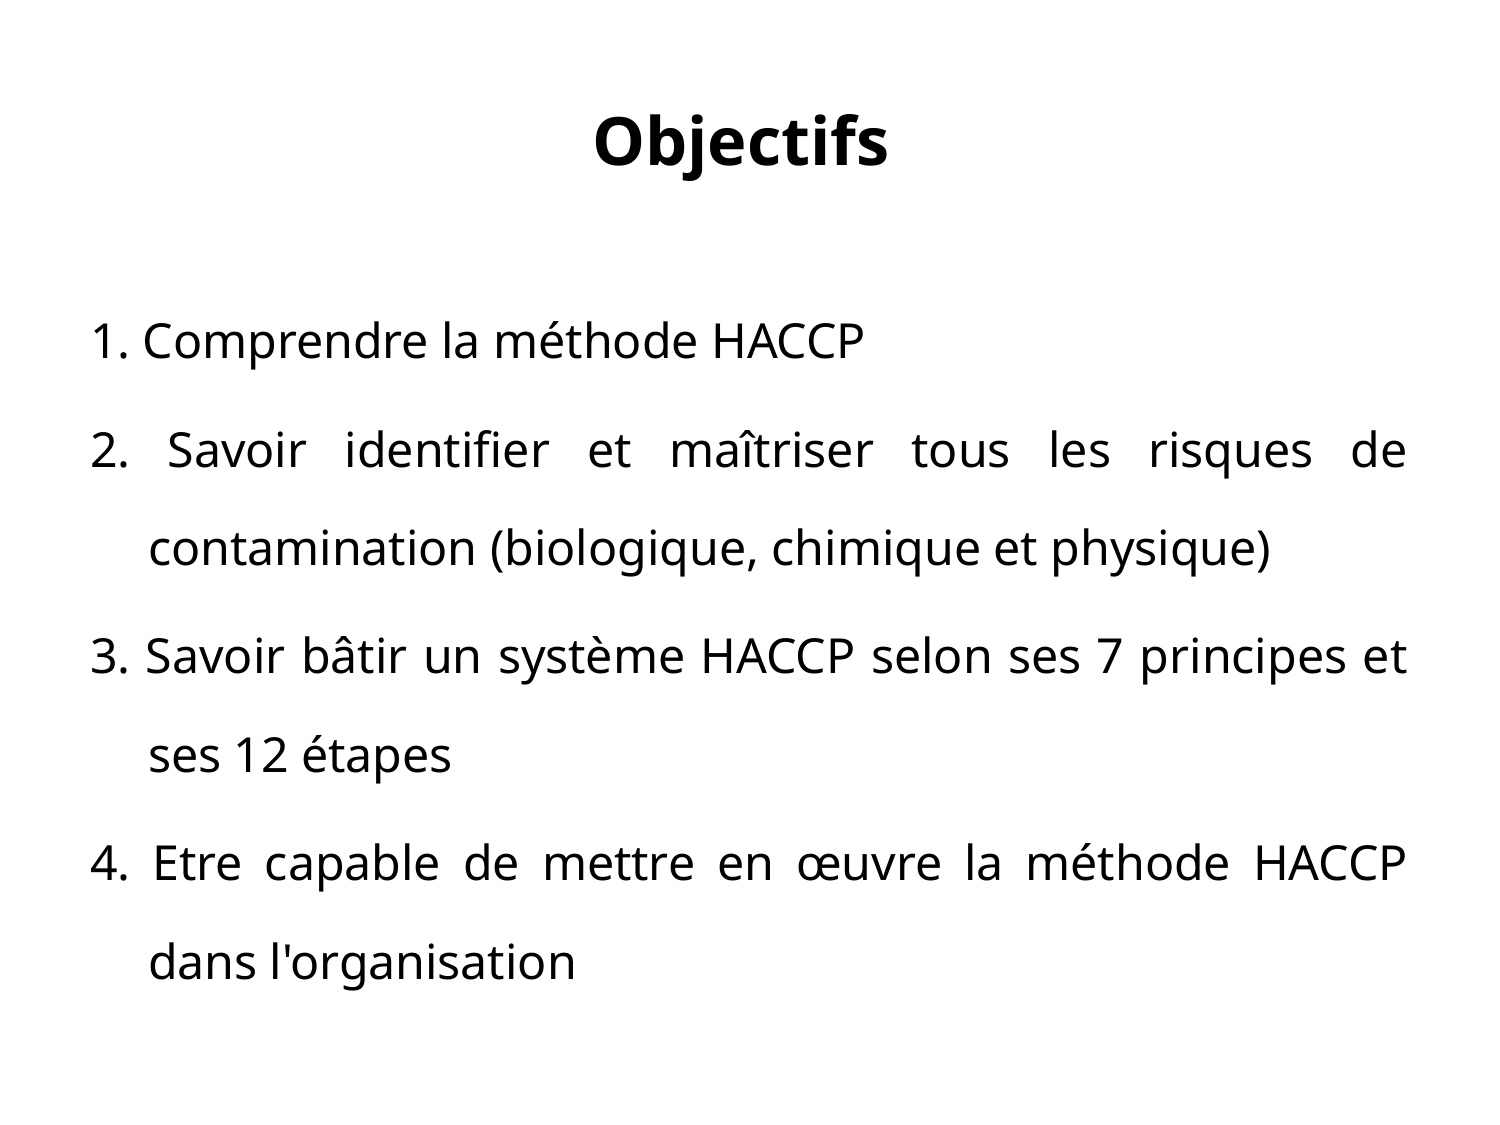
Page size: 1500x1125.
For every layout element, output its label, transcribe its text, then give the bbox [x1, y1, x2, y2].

title Objectifs [75, 45, 1425, 233]
list 1. Comprendre la méthode HACCP 2. Savoir identifier et maîtriser tous les risques de contamination (biologique, chimique et physique) 3. Savoir bâtir un système HACCP selon ses 7 principes et ses 12 étapes 4. Etre capable de mettre en œuvre la méthode HACCP dans l'organisation [75, 262, 1425, 1005]
